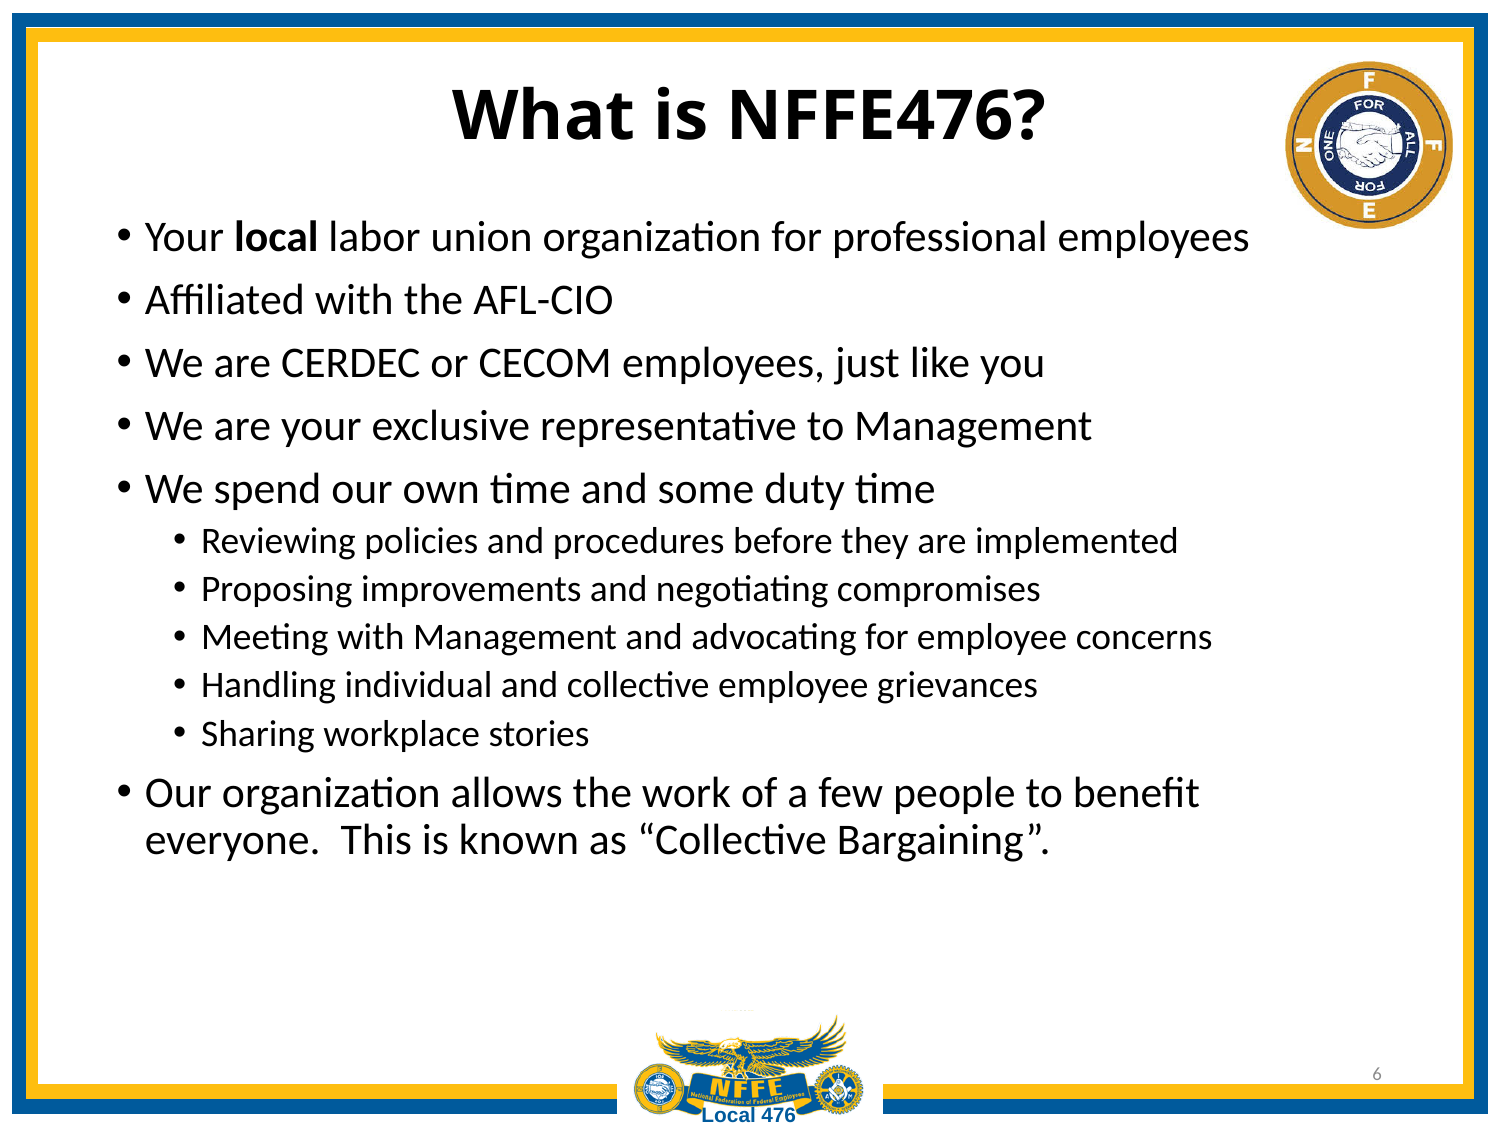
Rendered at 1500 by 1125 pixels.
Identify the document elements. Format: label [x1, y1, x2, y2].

picture [617, 1010, 883, 1125]
picture [1285, 61, 1453, 229]
text_box [18, 20, 1482, 1107]
